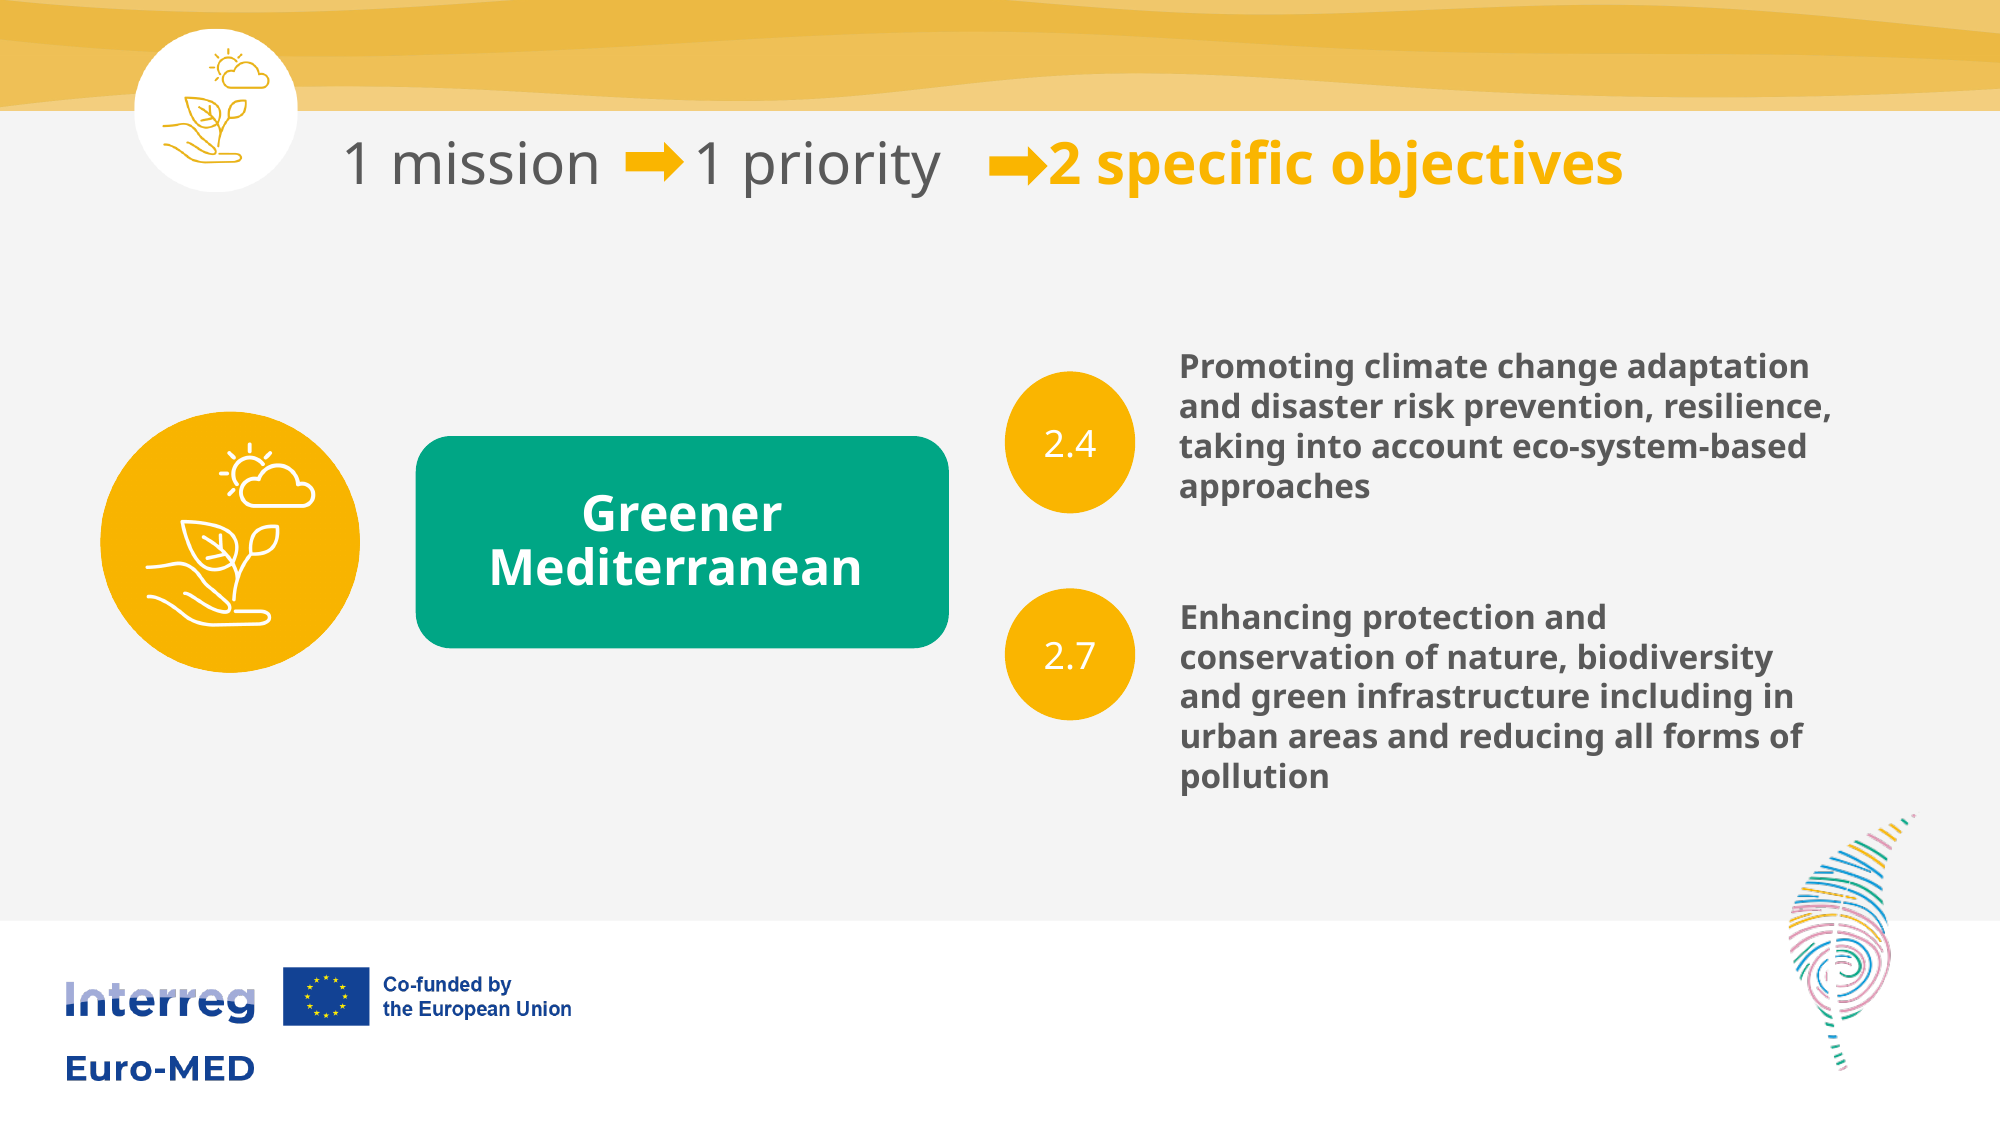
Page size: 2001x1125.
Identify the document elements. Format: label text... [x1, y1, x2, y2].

text_box Enhancing protection and conservation of nature, biodiversity and green infrastructure including in urban areas and reducing all forms of pollution [1164, 588, 1844, 803]
text_box Greener Mediterranean [415, 436, 949, 649]
text_box 1 mission 1 priority 2 specific objectives [326, 118, 1776, 204]
text_box 2.4 [1003, 370, 1137, 515]
picture [66, 965, 571, 1081]
text_box [625, 142, 684, 182]
picture [75, 410, 360, 674]
text_box 2.7 [1003, 587, 1137, 722]
picture [0, 0, 2000, 204]
text_box [989, 146, 1048, 186]
text_box Promoting climate change adaptation and disaster risk prevention, resilience, taking into account eco-system-based approaches [1164, 338, 1884, 513]
